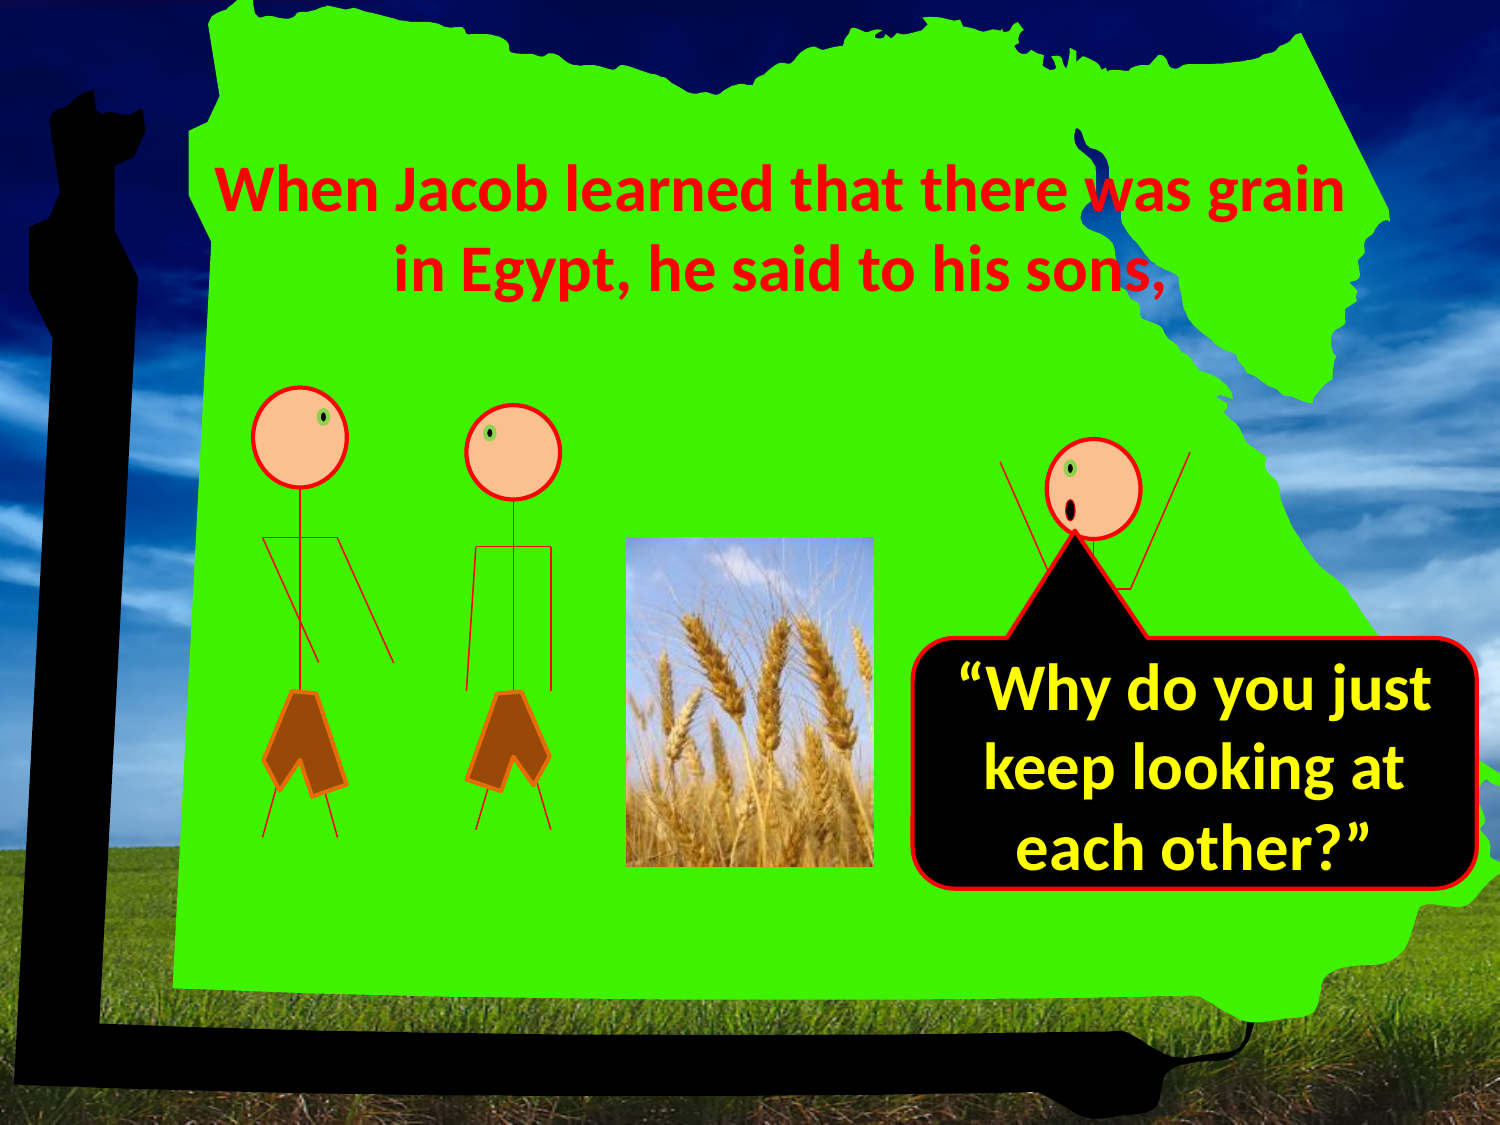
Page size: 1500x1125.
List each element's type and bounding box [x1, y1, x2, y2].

text_box [466, 404, 561, 830]
text_box [252, 387, 394, 838]
text_box [999, 438, 1191, 890]
picture [0, 0, 1500, 1125]
